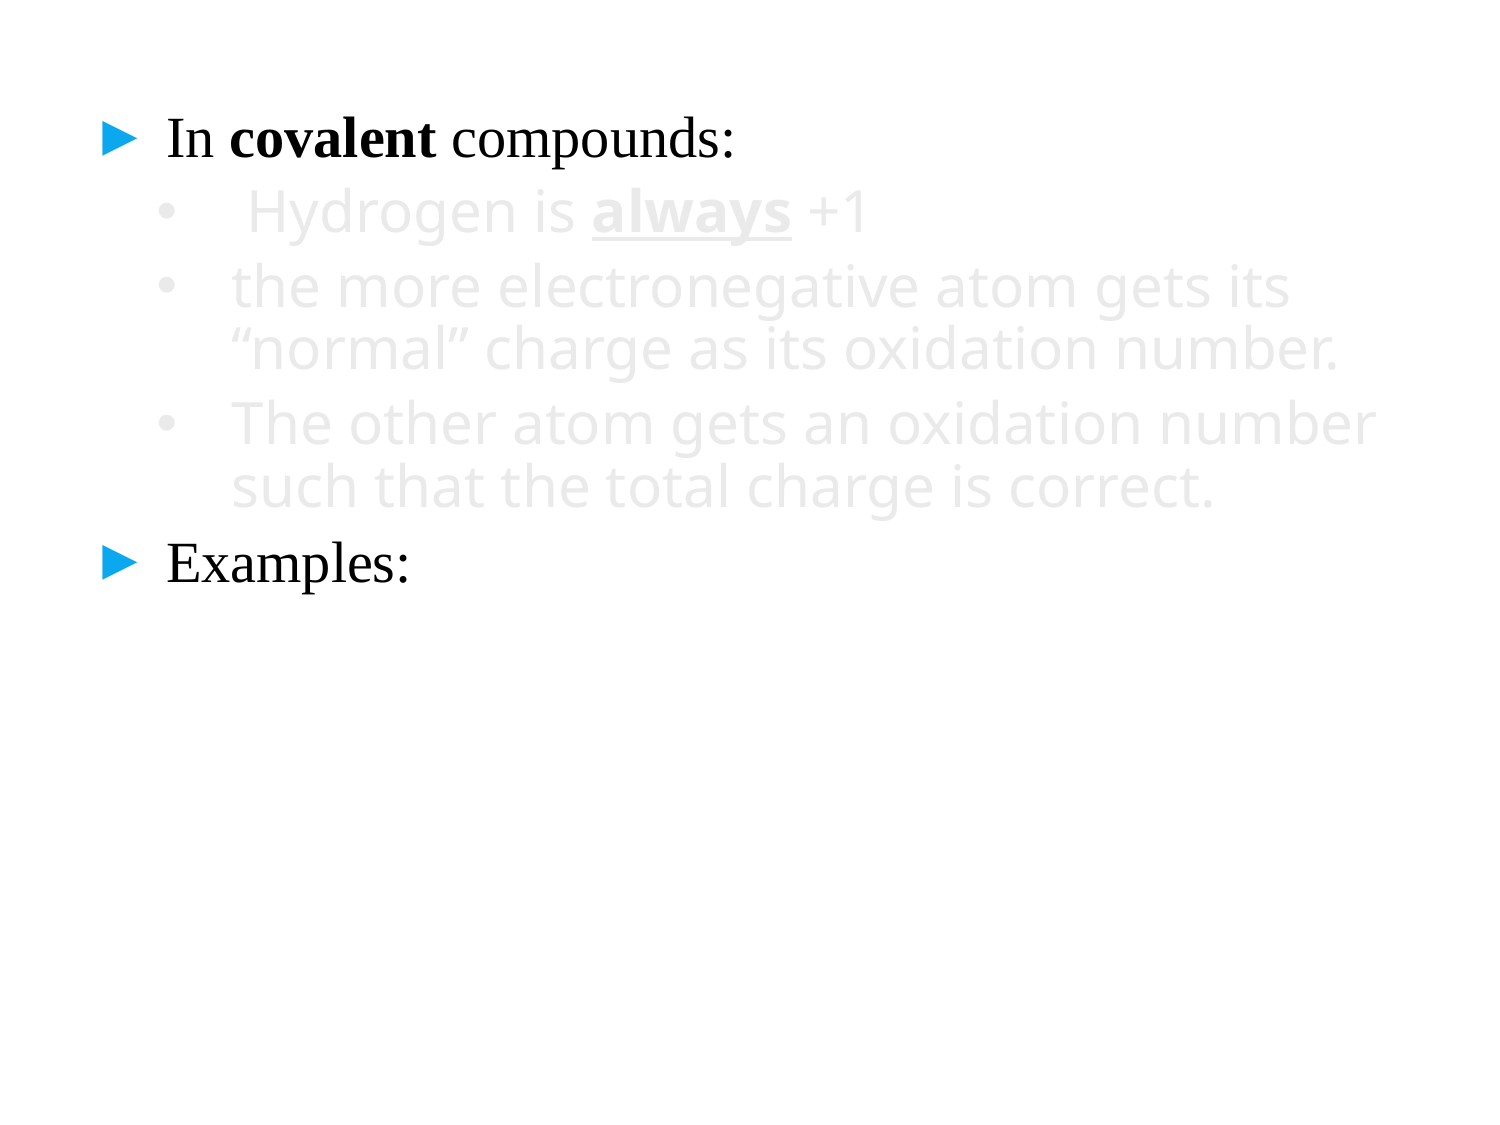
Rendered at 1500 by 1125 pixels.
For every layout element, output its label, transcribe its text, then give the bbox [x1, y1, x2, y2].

list In covalent compounds: Hydrogen is always +1 the more electronegative atom gets its “normal” charge as its oxidation number. The other atom gets an oxidation number such that the total charge is correct. Examples: [75, 99, 1400, 825]
